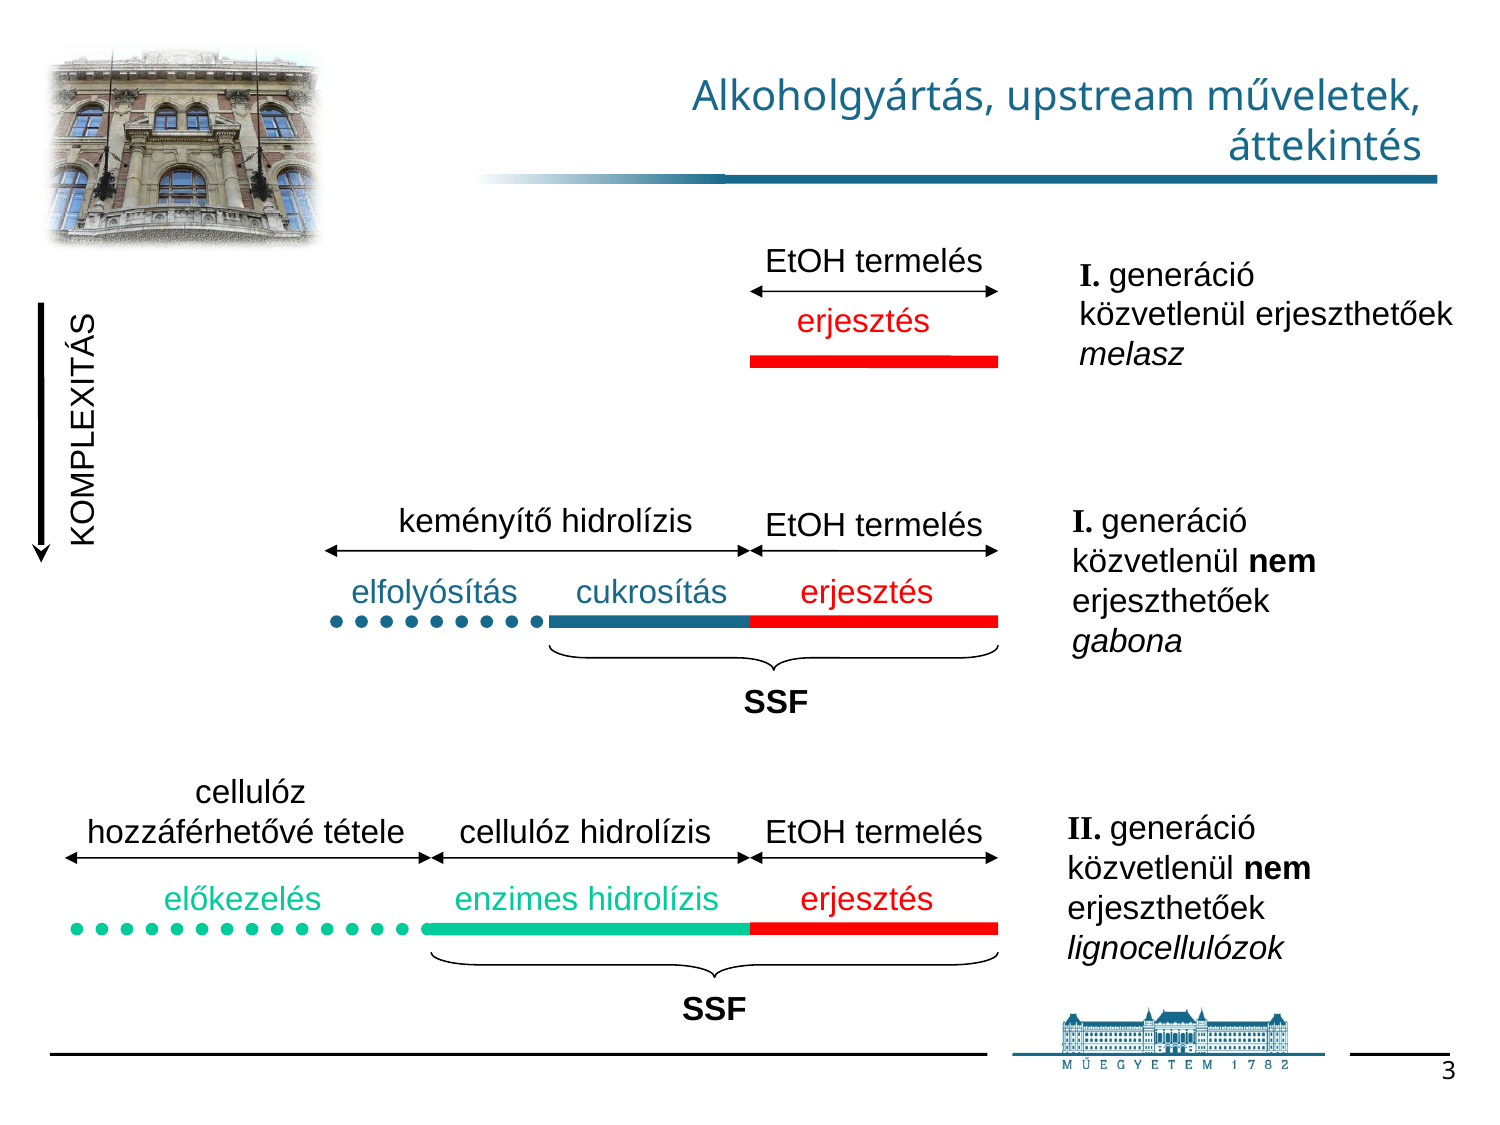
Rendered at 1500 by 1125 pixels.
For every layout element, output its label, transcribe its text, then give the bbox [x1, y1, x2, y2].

text_box cellulóz hidrolízis [491, 802, 727, 858]
text_box [324, 544, 750, 558]
text_box [418, 858, 431, 864]
text_box SSF [728, 672, 833, 728]
picture [1062, 1056, 1245, 1069]
text_box [727, 851, 750, 865]
text_box [750, 551, 763, 557]
title Alkoholgyártás, upstream műveletek, áttekintés [412, 49, 1438, 188]
text_box I. generáció közvetlenül nem erjeszthetőek gabona [1057, 491, 1412, 667]
text_box EtOH termelés [750, 232, 999, 287]
text_box [431, 858, 444, 864]
text_box előkezelés [149, 869, 337, 925]
text_box [34, 550, 48, 563]
text_box [985, 858, 998, 865]
text_box [549, 645, 999, 671]
text_box KOMPLEXITÁS [53, 297, 108, 563]
text_box enzimes hidrolízis [439, 869, 735, 925]
text_box EtOH termelés [750, 802, 999, 858]
text_box erjesztés [785, 562, 949, 618]
picture [41, 42, 325, 256]
text_box [750, 285, 999, 298]
text_box keményítő hidrolízis [383, 491, 709, 547]
text_box erjesztés [785, 869, 949, 925]
text_box I. generáció közvetlenül erjeszthetőek melasz [1064, 245, 1469, 420]
text_box cukrosítás [561, 562, 743, 618]
text_box [430, 952, 999, 978]
slide_number 3 [1245, 1046, 1472, 1098]
text_box [65, 858, 78, 865]
text_box EtOH termelés [750, 495, 999, 551]
text_box [985, 551, 998, 558]
picture [1062, 1007, 1288, 1052]
text_box II. generáció közvetlenül nem erjeszthetőek lignocellulózok [1052, 798, 1365, 974]
text_box [750, 858, 763, 864]
text_box elfolyósítás [336, 562, 534, 618]
text_box erjesztés [782, 292, 946, 346]
text_box cellulóz hozzáférhetővé tétele [11, 763, 491, 858]
text_box SSF [667, 979, 772, 1035]
